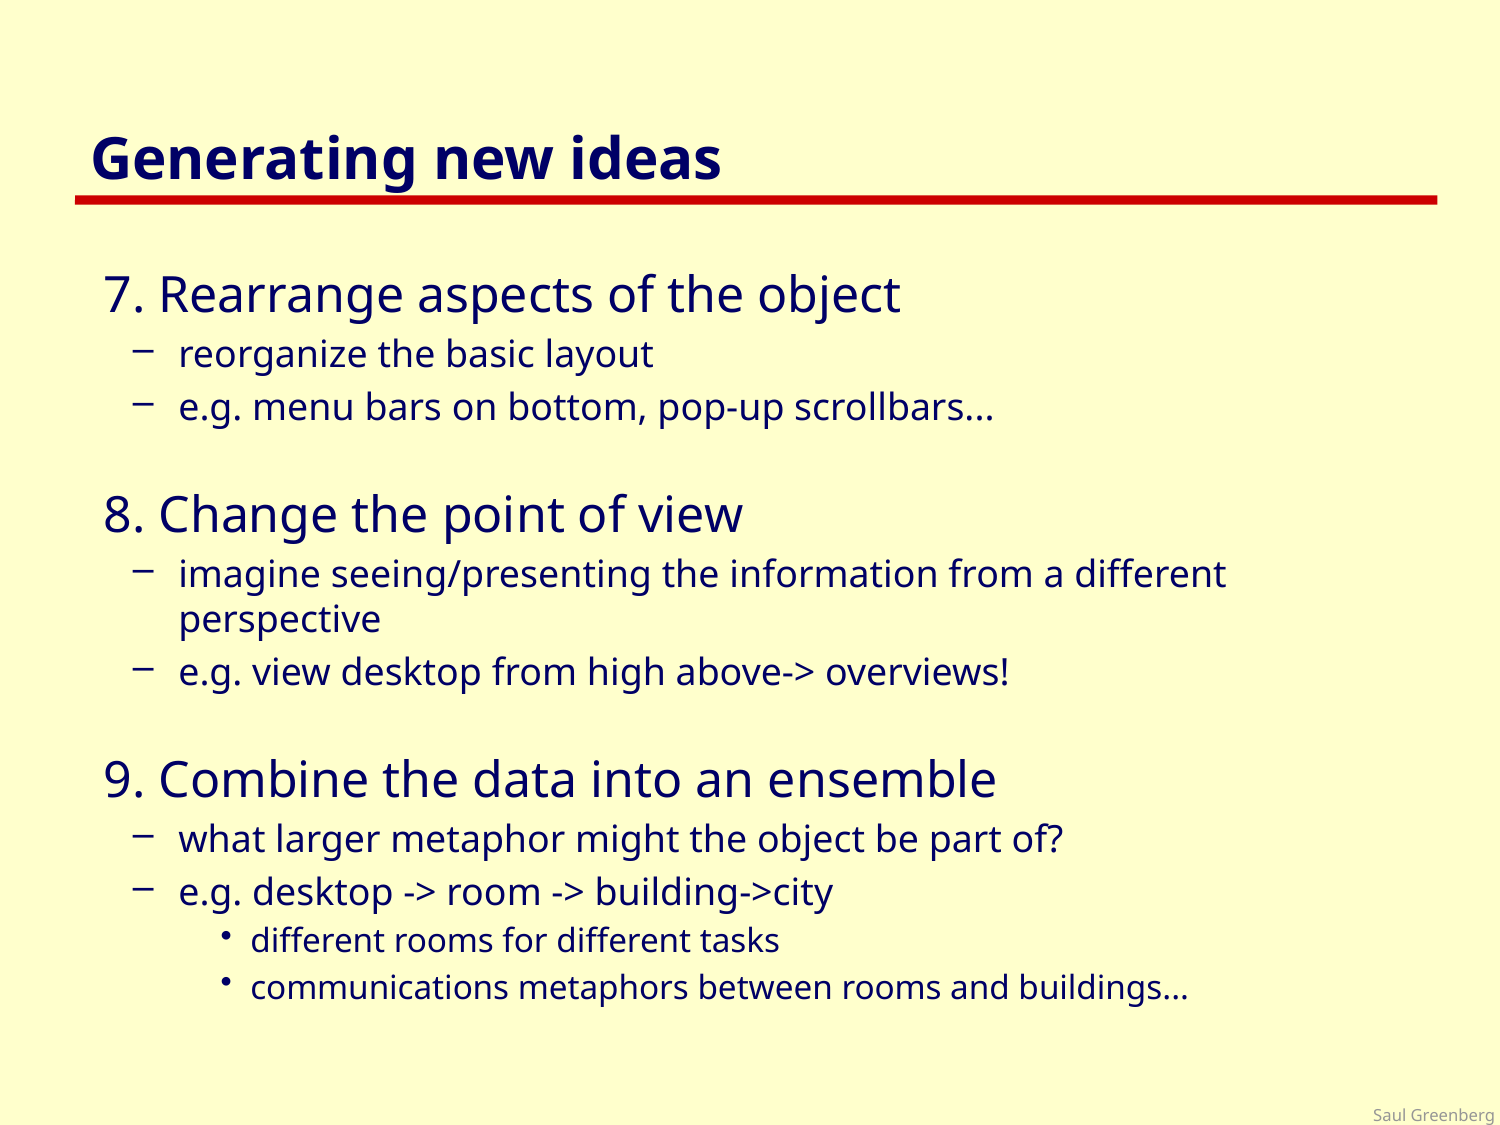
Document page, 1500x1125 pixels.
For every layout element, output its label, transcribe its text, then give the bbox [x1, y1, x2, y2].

title Generating new ideas [75, 112, 1436, 200]
list 7. Rearrange aspects of the object reorganize the basic layout e.g. menu bars on bottom, pop-up scrollbars... 8. Change the point of view imagine seeing/presenting the information from a different perspective e.g. view desktop from high above-> overviews! 9. Combine the data into an ensemble what larger metaphor might the object be part of? e.g. desktop -> room -> building->city different rooms for different tasks communications metaphors between rooms and buildings... [88, 255, 1436, 1047]
